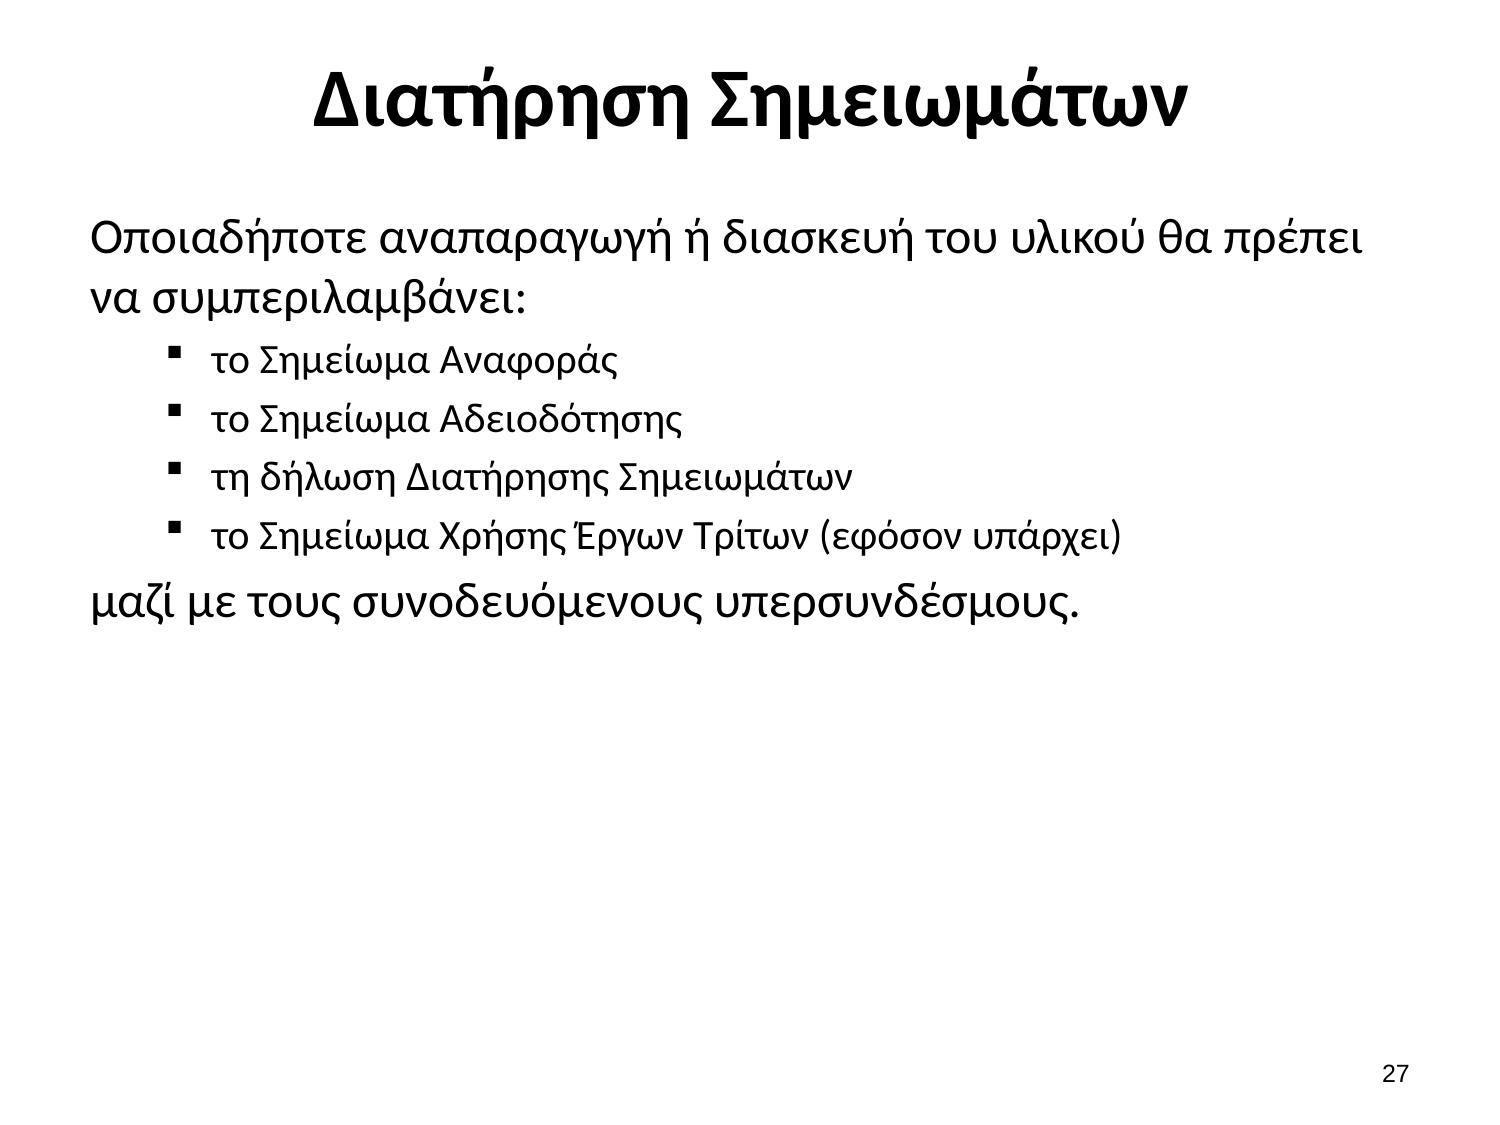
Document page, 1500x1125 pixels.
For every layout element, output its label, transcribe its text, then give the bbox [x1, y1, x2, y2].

title Διατήρηση Σημειωμάτων [76, 19, 1427, 169]
list Οποιαδήποτε αναπαραγωγή ή διασκευή του υλικού θα πρέπει να συμπεριλαμβάνει: το Σημείωμα Αναφοράς το Σημείωμα Αδειοδότησης τη δήλωση Διατήρησης Σημειωμάτων το Σημείωμα Χρήσης Έργων Τρίτων (εφόσον υπάρχει) μαζί με τους συνοδευόμενους υπερσυνδέσμους. [75, 196, 1425, 1024]
slide_number 26 [1074, 1042, 1425, 1103]
